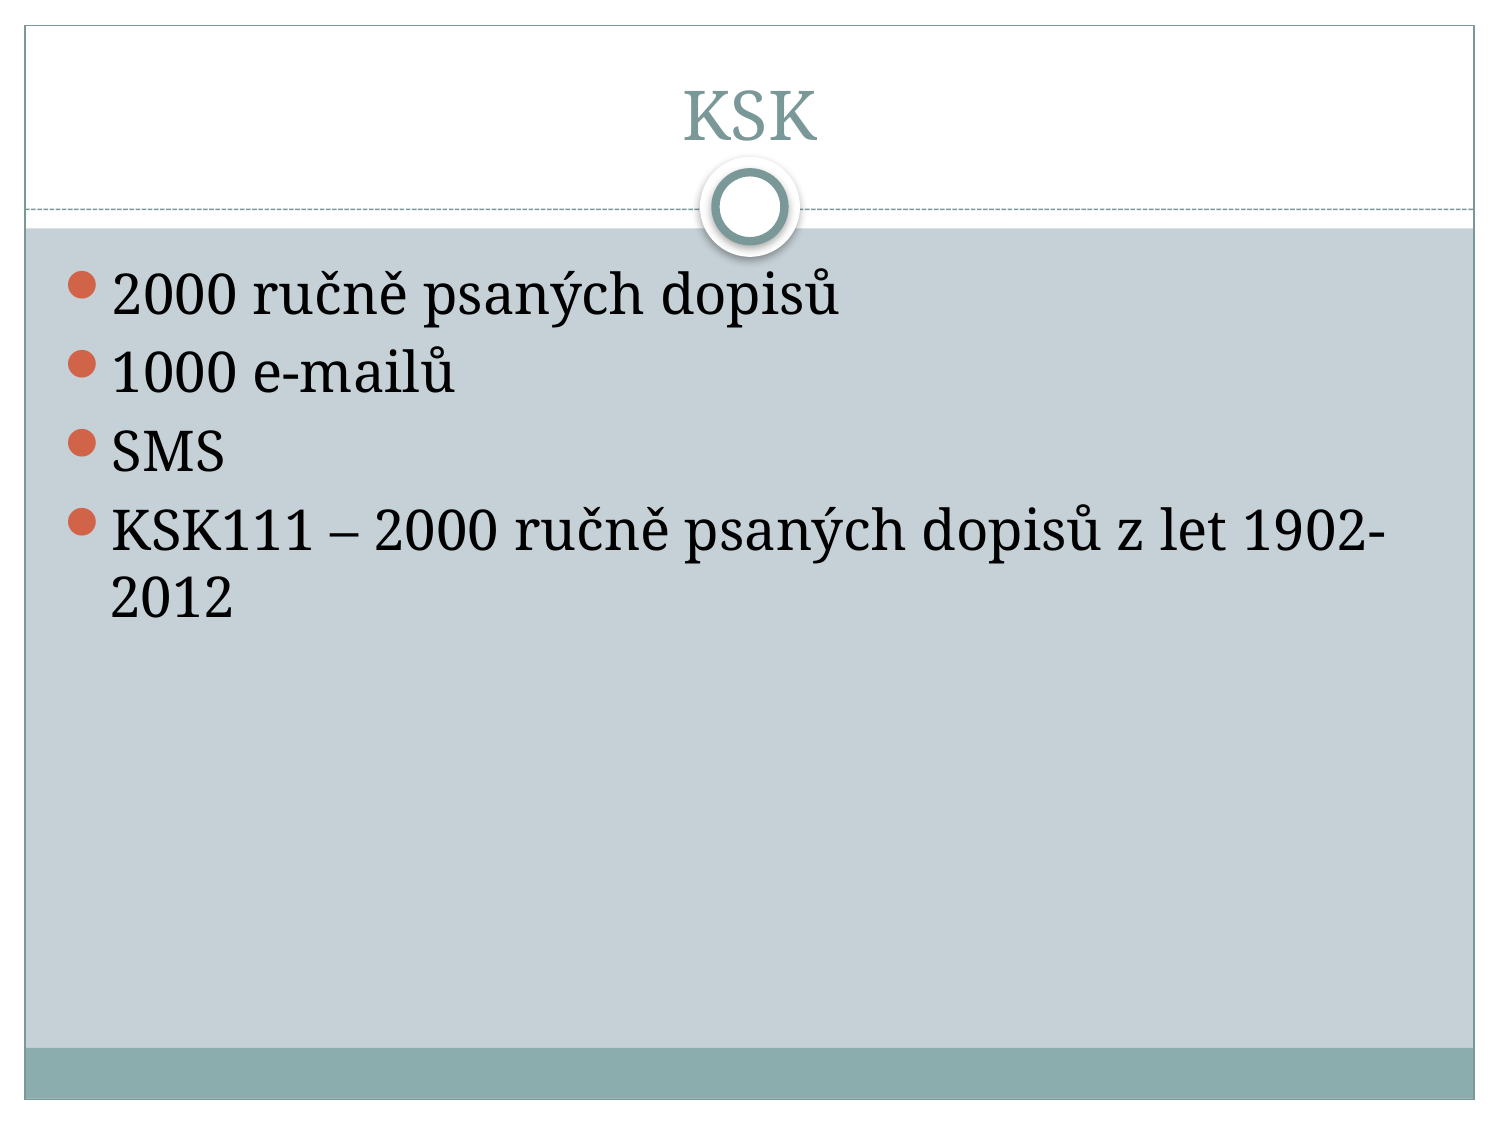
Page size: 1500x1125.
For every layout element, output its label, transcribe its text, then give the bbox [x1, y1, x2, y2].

title KSK [49, 37, 1450, 162]
list 2000 ručně psaných dopisů 1000 e-mailů SMS KSK111 – 2000 ručně psaných dopisů z let 1902-2012 [49, 250, 1445, 1001]
